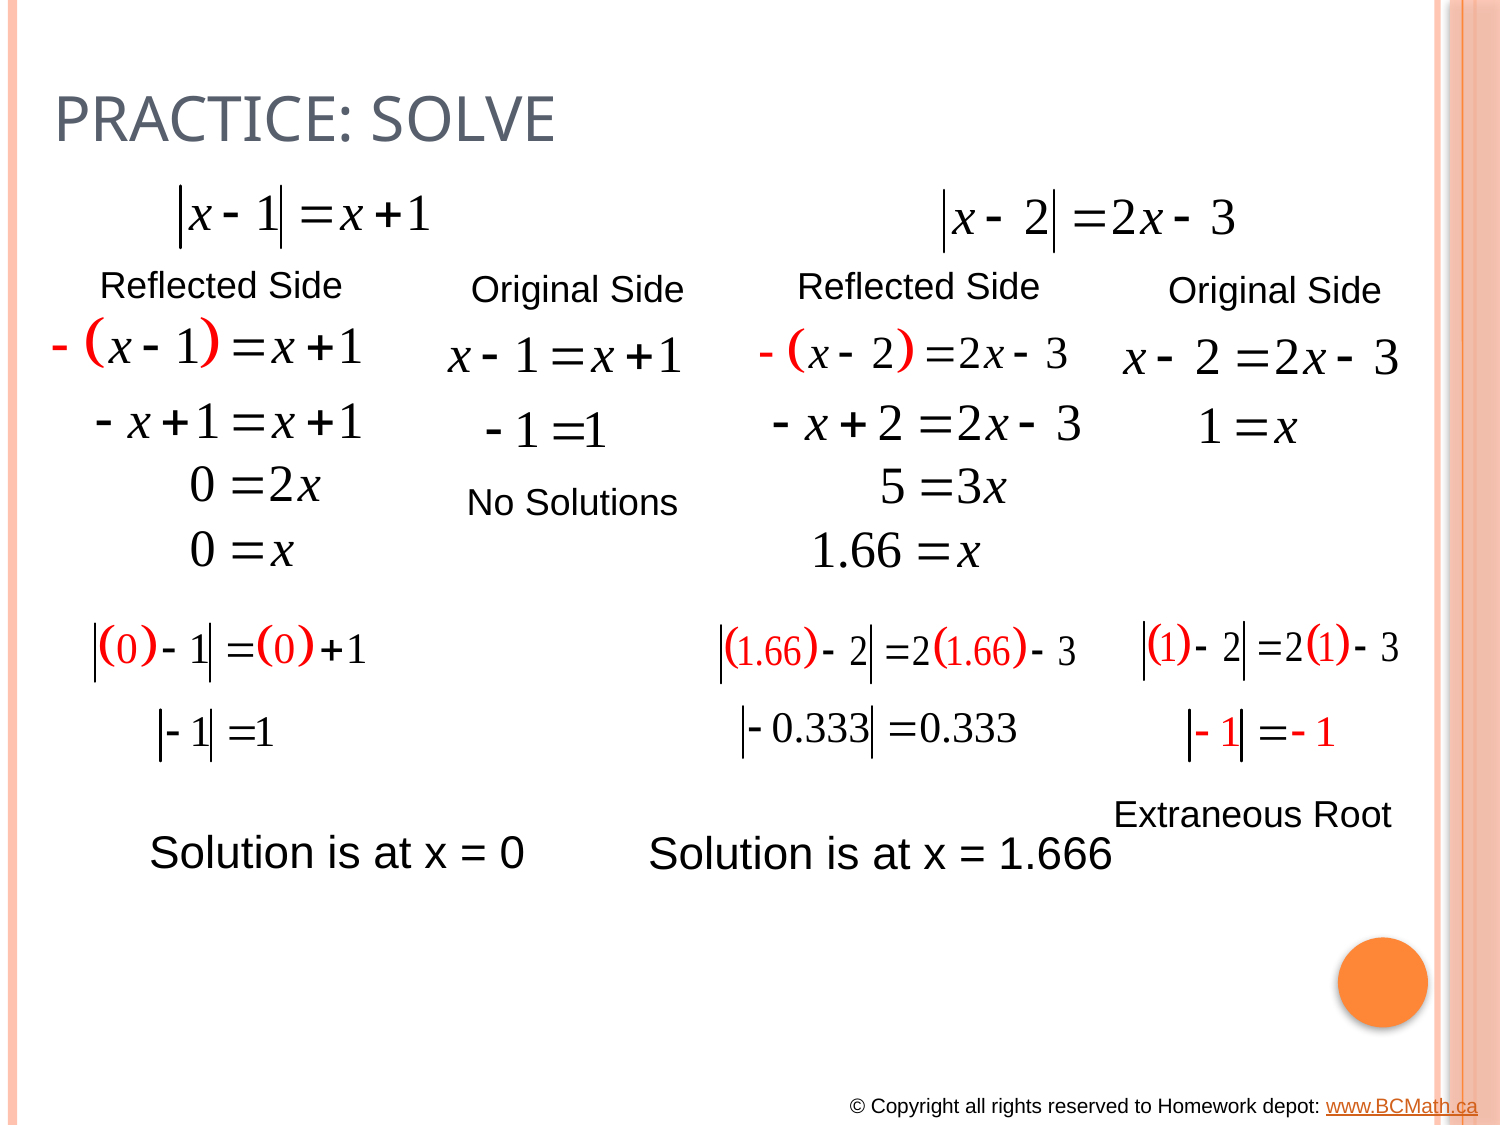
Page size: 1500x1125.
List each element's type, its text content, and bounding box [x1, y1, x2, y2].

text_box © Copyright all rights reserved to Homework depot: www.BCMath.ca [835, 1084, 1499, 1125]
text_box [152, 701, 282, 771]
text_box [182, 521, 305, 579]
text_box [43, 310, 371, 393]
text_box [714, 617, 1082, 693]
text_box Extraneous Root [1098, 782, 1408, 842]
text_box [764, 395, 1088, 454]
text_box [1180, 702, 1341, 771]
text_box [734, 698, 1022, 767]
text_box Solution is at x = 0 [134, 814, 541, 885]
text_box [808, 522, 991, 581]
text_box Original Side [1153, 259, 1398, 319]
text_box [86, 616, 372, 691]
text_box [477, 402, 616, 457]
text_box Reflected Side [84, 253, 358, 308]
title Practice: Solve [38, 45, 1269, 162]
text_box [933, 181, 1245, 263]
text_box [1136, 614, 1403, 689]
text_box Solution is at x = 1.666 [633, 816, 1129, 887]
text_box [170, 177, 438, 259]
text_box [873, 458, 1015, 516]
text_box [182, 456, 333, 515]
text_box Reflected Side [782, 254, 1056, 315]
text_box No Solutions [451, 470, 694, 531]
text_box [751, 322, 1074, 395]
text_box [87, 394, 370, 452]
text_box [1195, 398, 1309, 456]
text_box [437, 327, 689, 385]
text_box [1113, 329, 1408, 387]
text_box Original Side [456, 257, 700, 318]
